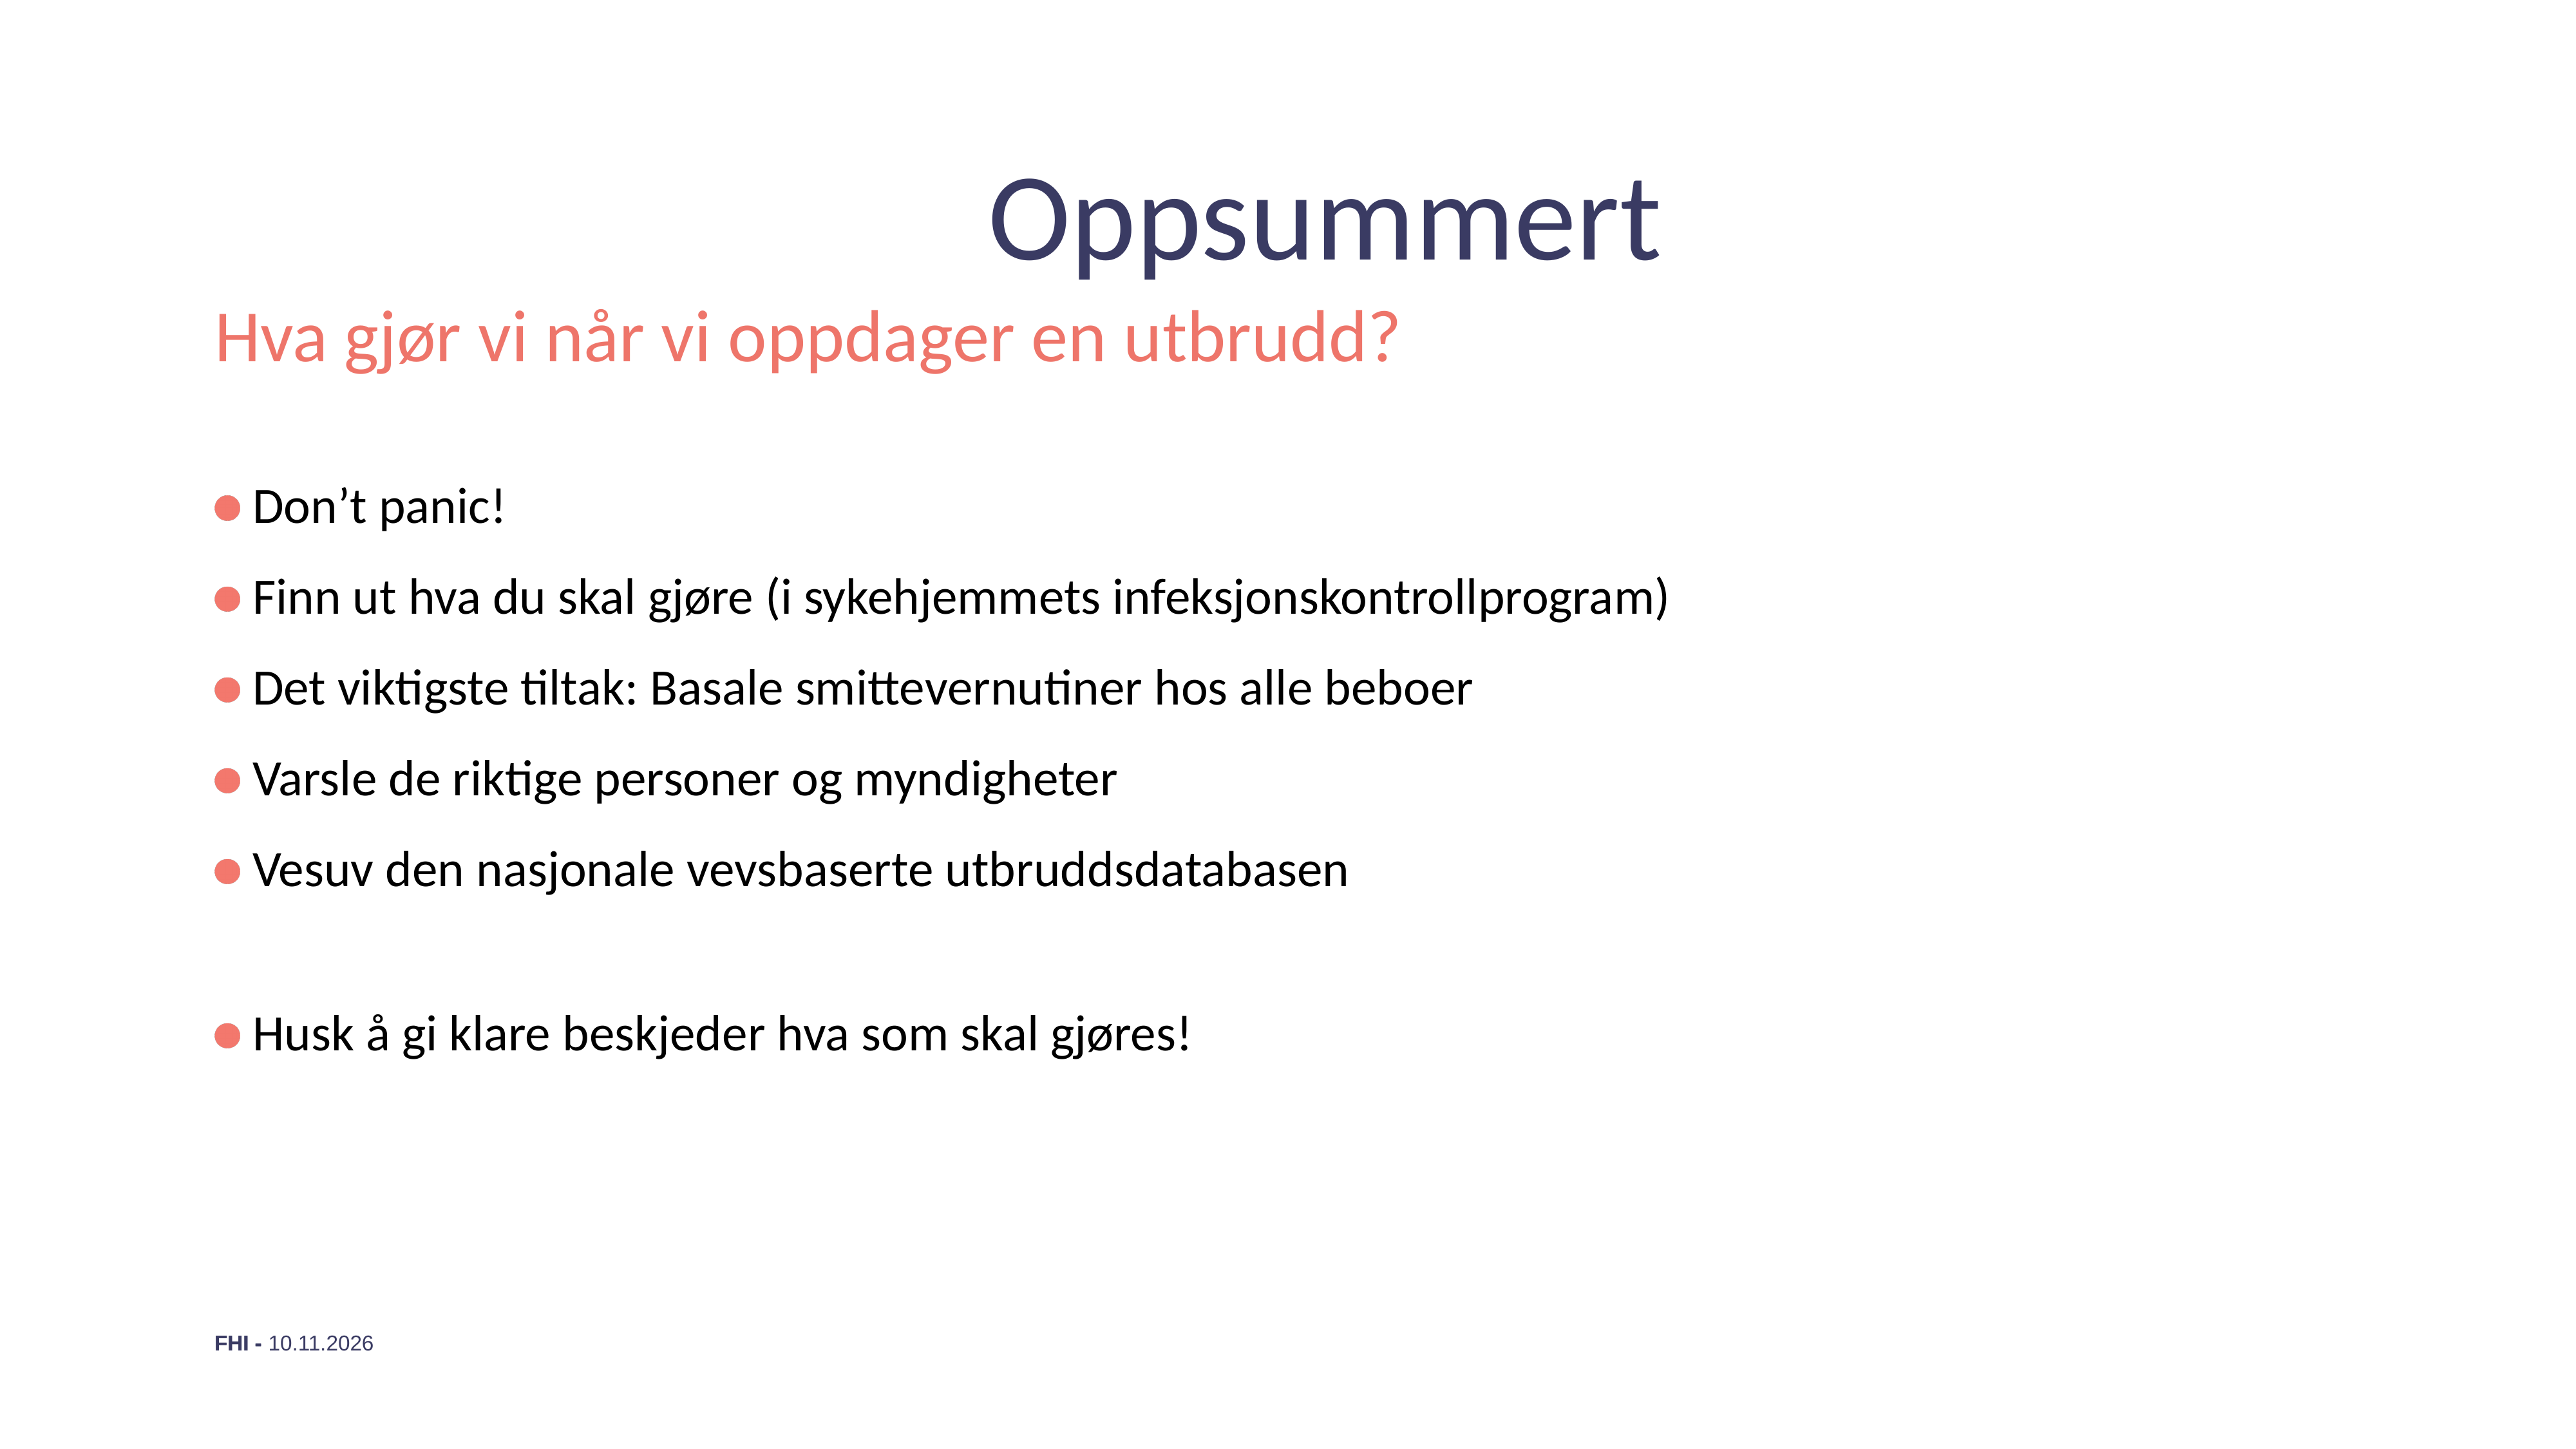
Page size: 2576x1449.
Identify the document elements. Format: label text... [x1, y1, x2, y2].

picture [214, 576, 240, 612]
picture [214, 757, 240, 793]
list Don’t panic! Finn ut hva du skal gjøre (i sykehjemmets infeksjonskontrollprogram) Det viktigste tiltak: Basale smittevernutiner hos alle beboer Varsle de riktige personer og myndigheter Vesuv den nasjonale vevsbaserte utbruddsdatabasen Husk å gi klare beskjeder hva som skal gjøres! [214, 460, 2436, 1229]
title Oppsummert [214, 151, 2436, 288]
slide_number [258, 1326, 750, 1358]
picture [214, 667, 240, 703]
picture [214, 484, 240, 521]
picture [214, 848, 240, 884]
picture [214, 1012, 240, 1048]
list Hva gjør vi når vi oppdager en utbrudd? [214, 288, 2436, 378]
